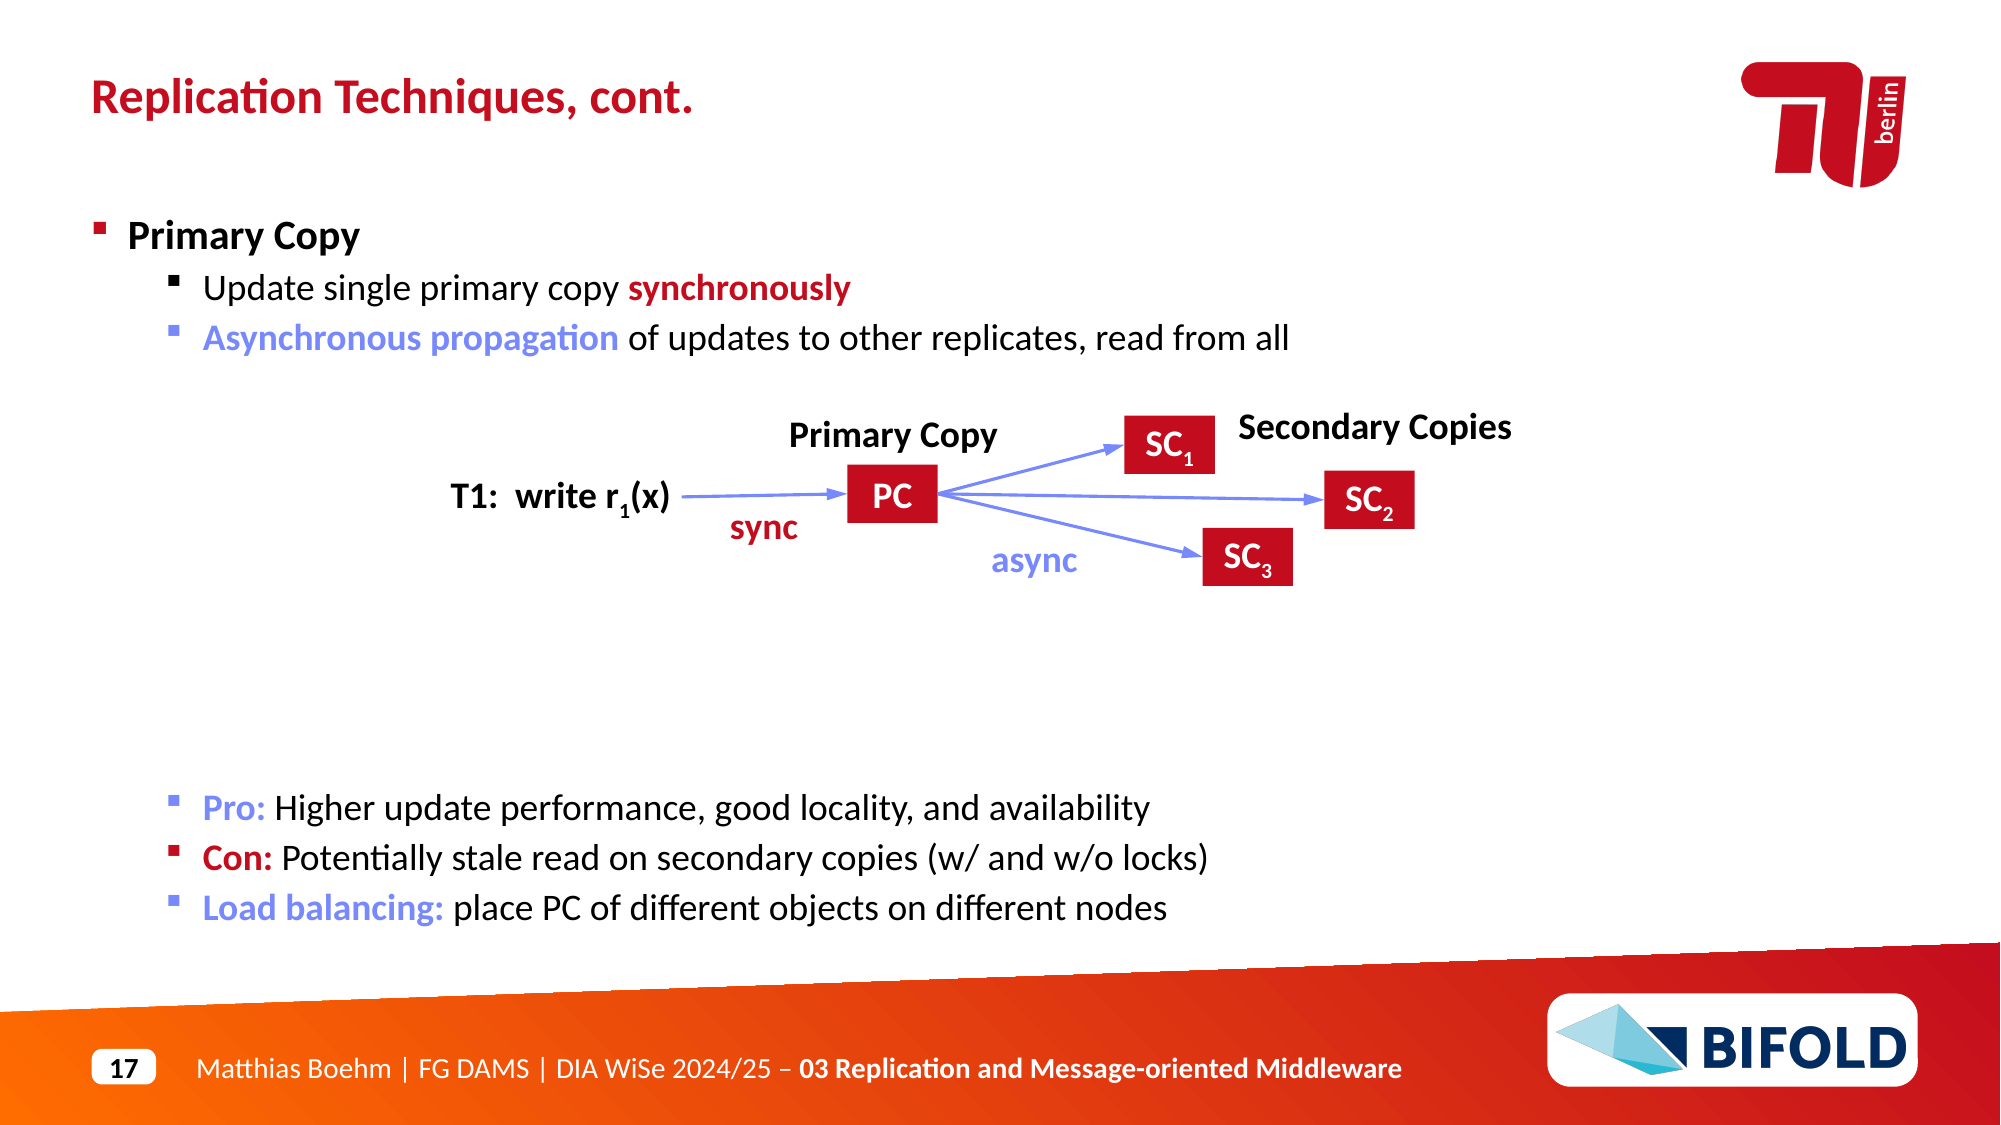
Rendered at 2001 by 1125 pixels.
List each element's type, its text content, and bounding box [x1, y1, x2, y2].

text_box PC [846, 464, 937, 524]
text_box SC2 [1323, 470, 1416, 530]
text_box Secondary Copies [1218, 394, 1533, 455]
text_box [1203, 493, 1325, 500]
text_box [937, 493, 1203, 557]
list Replication Techniques, cont. [91, 65, 1455, 183]
text_box sync [718, 495, 810, 555]
text_box async [989, 557, 1080, 588]
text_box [937, 444, 1125, 493]
text_box Primary Copy [761, 402, 1027, 463]
text_box T1: write r1(x) [440, 463, 682, 530]
text_box SC3 [1202, 527, 1294, 587]
picture [1556, 1004, 1906, 1075]
picture [1741, 62, 1906, 188]
text_box SC1 [1123, 415, 1216, 475]
list Primary Copy Update single primary copy synchronously Asynchronous propagation of updates to other replicates, read from all Pro: Higher update performance, good locality, and availability Con: Potentially stale read on secondary copies (w/ and w/o locks) Load balancing: place PC of different objects on different nodes [90, 208, 1908, 948]
